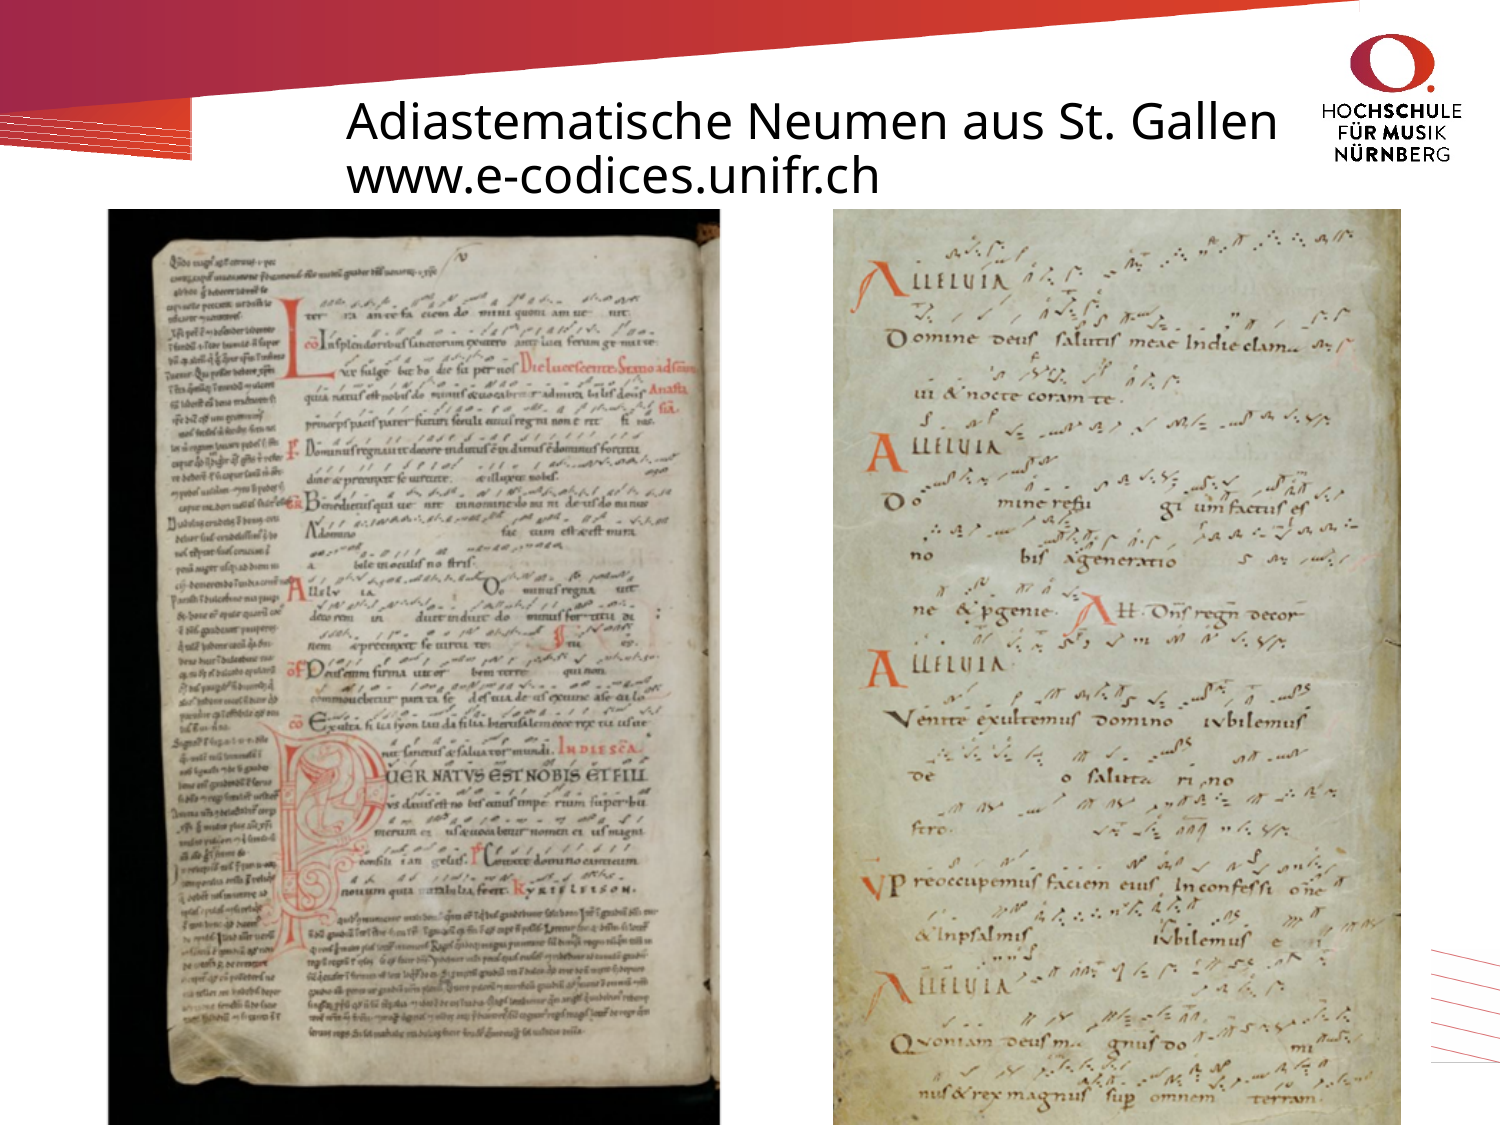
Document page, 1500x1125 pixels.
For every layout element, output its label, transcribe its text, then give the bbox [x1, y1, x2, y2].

title Adiastematische Neumen aus St. Gallen www.e-codices.unifr.ch [331, 64, 1500, 236]
picture [833, 209, 1401, 1125]
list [0, 209, 833, 1125]
picture [1431, 949, 1500, 1063]
picture [0, 0, 1485, 161]
